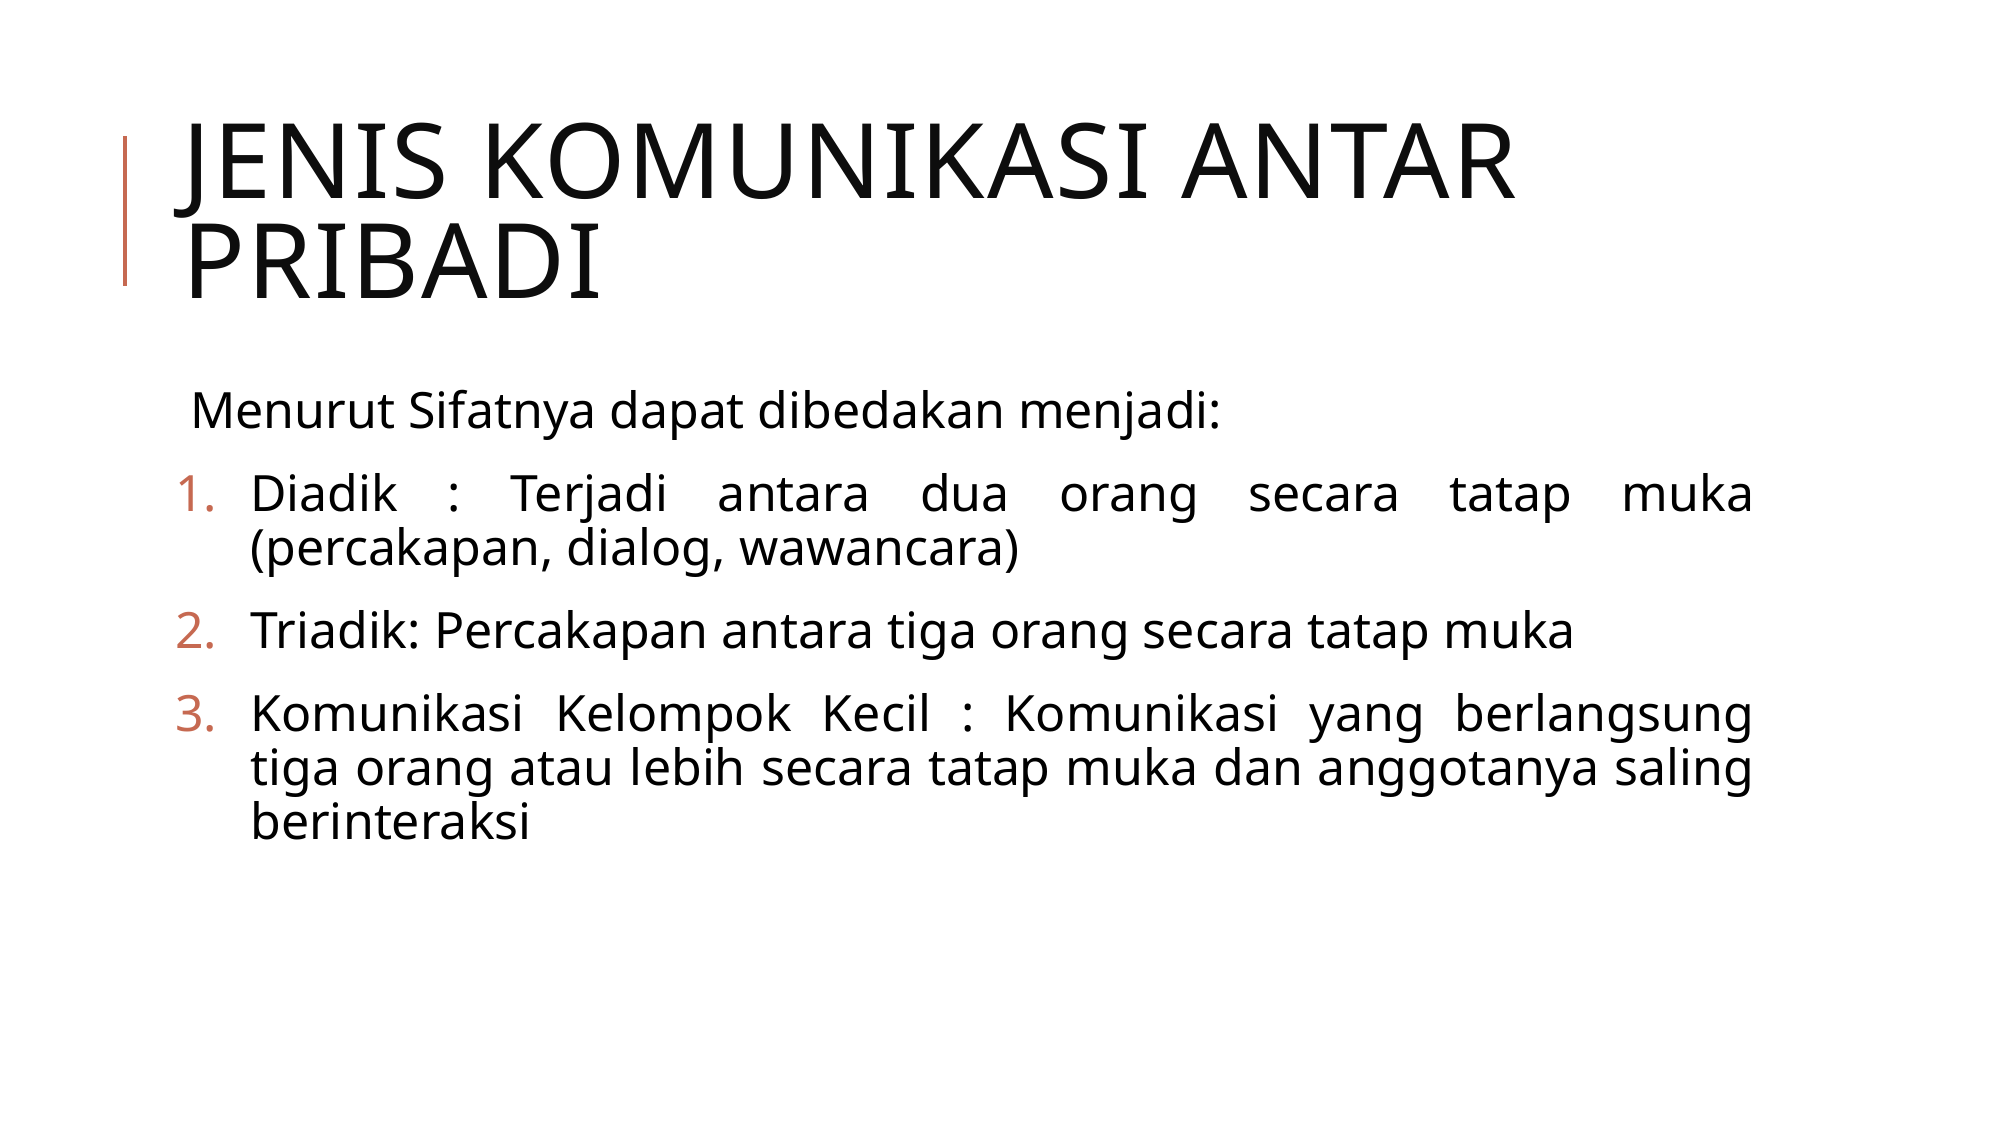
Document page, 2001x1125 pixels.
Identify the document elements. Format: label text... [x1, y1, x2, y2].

list Menurut Sifatnya dapat dibedakan menjadi: Diadik : Terjadi antara dua orang secara tatap muka (percakapan, dialog, wawancara) Triadik: Percakapan antara tiga orang secara tatap muka Komunikasi Kelompok Kecil : Komunikasi yang berlangsung tiga orang atau lebih secara tatap muka dan anggotanya saling berinteraksi [168, 377, 1763, 1038]
title Jenis komunikasi antar pribadi [168, 96, 1763, 342]
